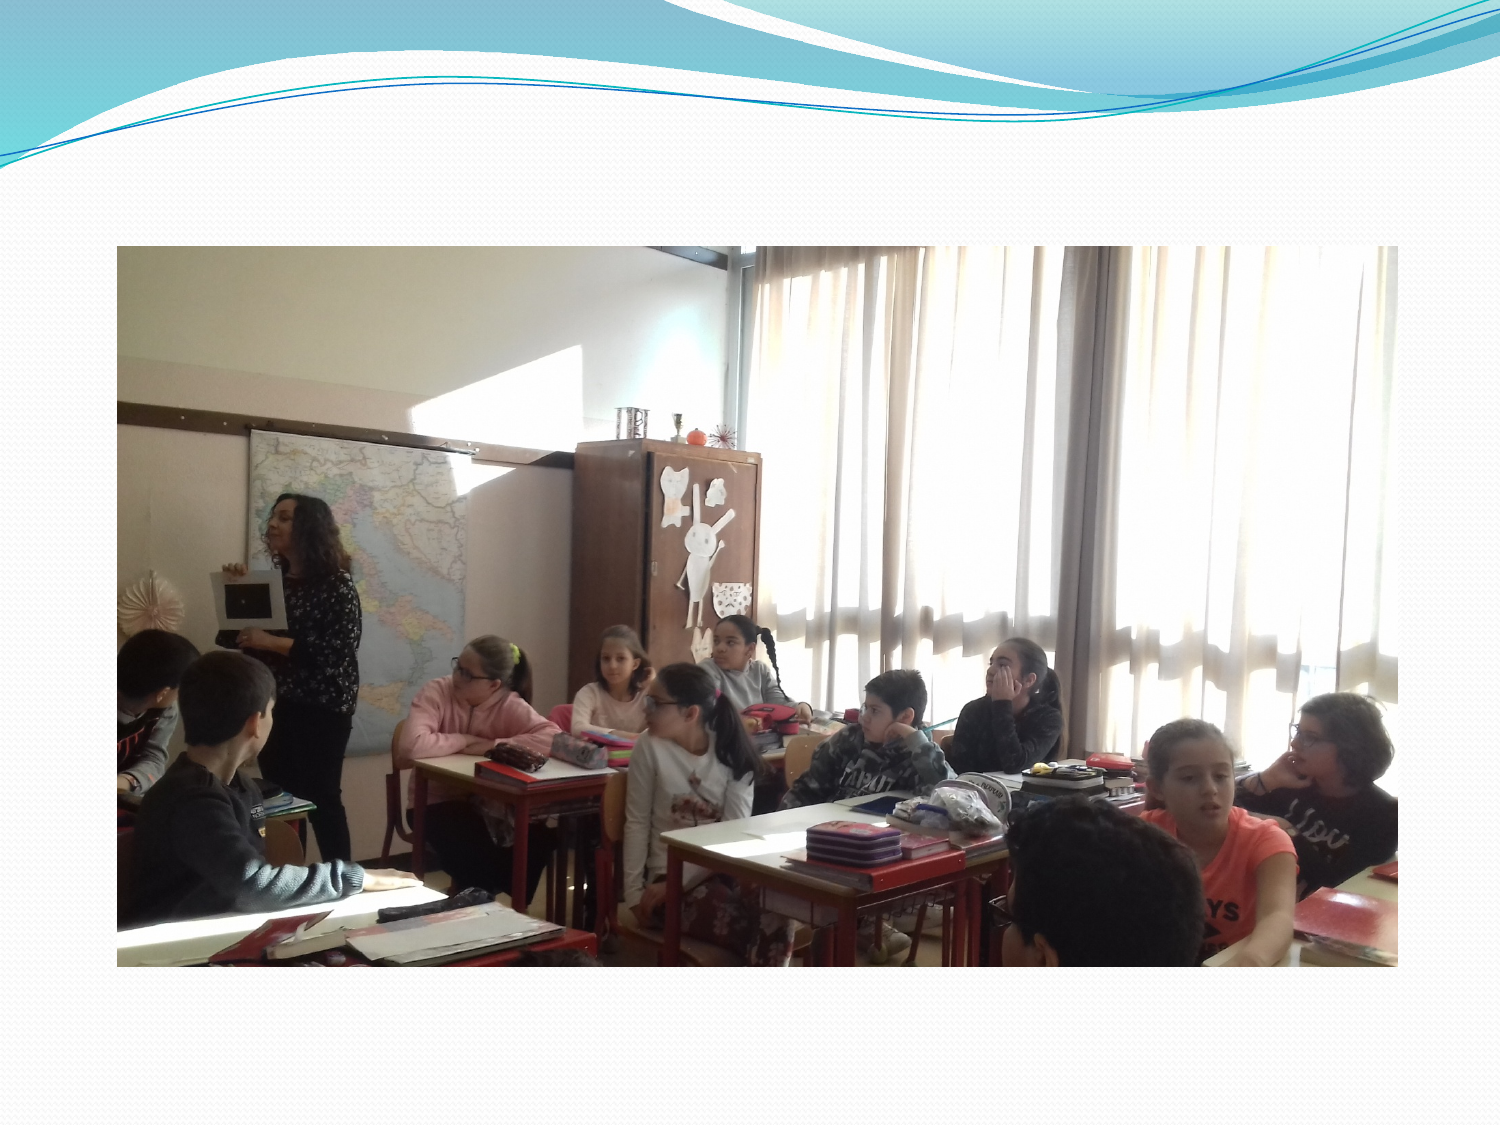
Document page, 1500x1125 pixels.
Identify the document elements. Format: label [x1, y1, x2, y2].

list [116, 245, 1398, 967]
